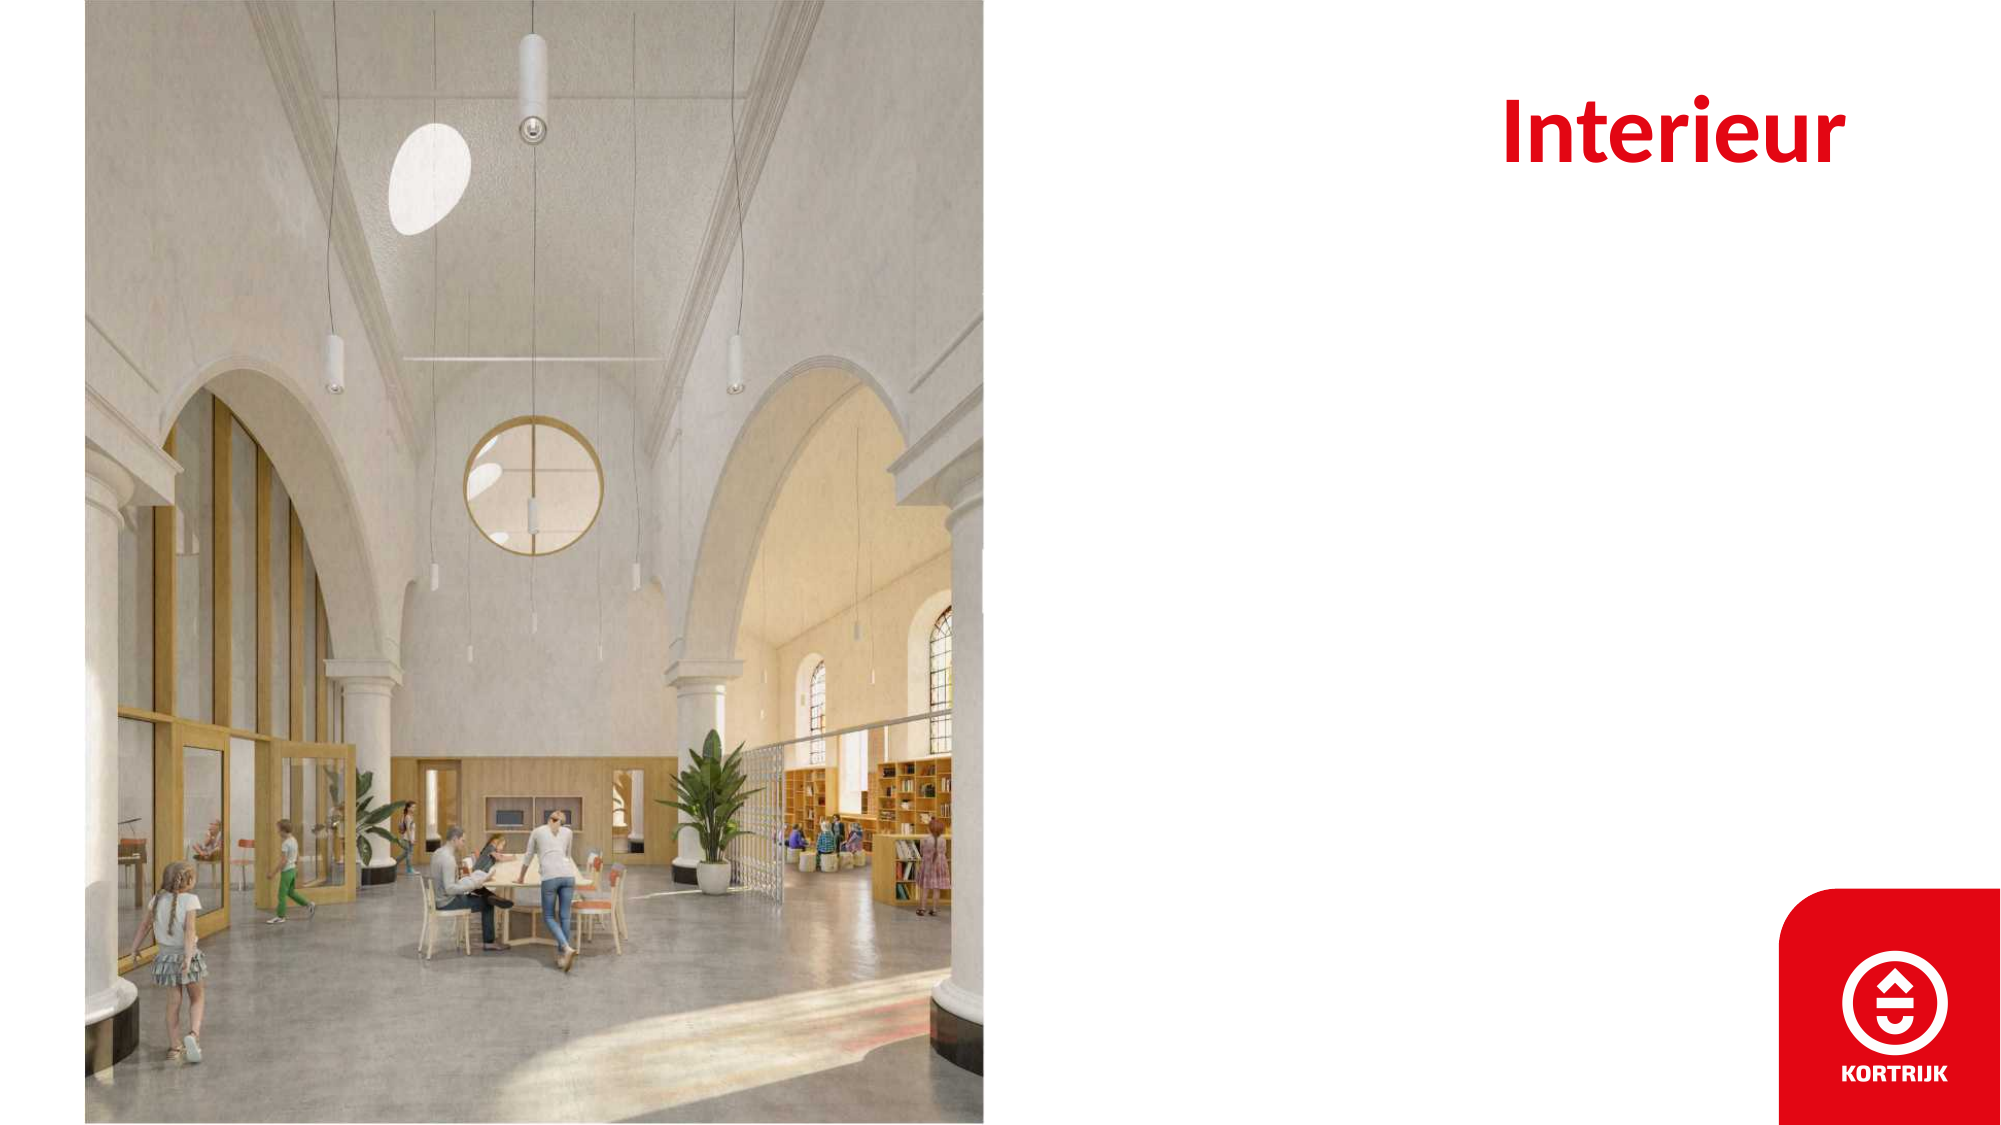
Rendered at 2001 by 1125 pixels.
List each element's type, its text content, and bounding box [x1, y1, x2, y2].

picture [84, 0, 985, 1125]
picture [1829, 935, 1961, 1097]
title Interieur [985, 75, 1863, 187]
